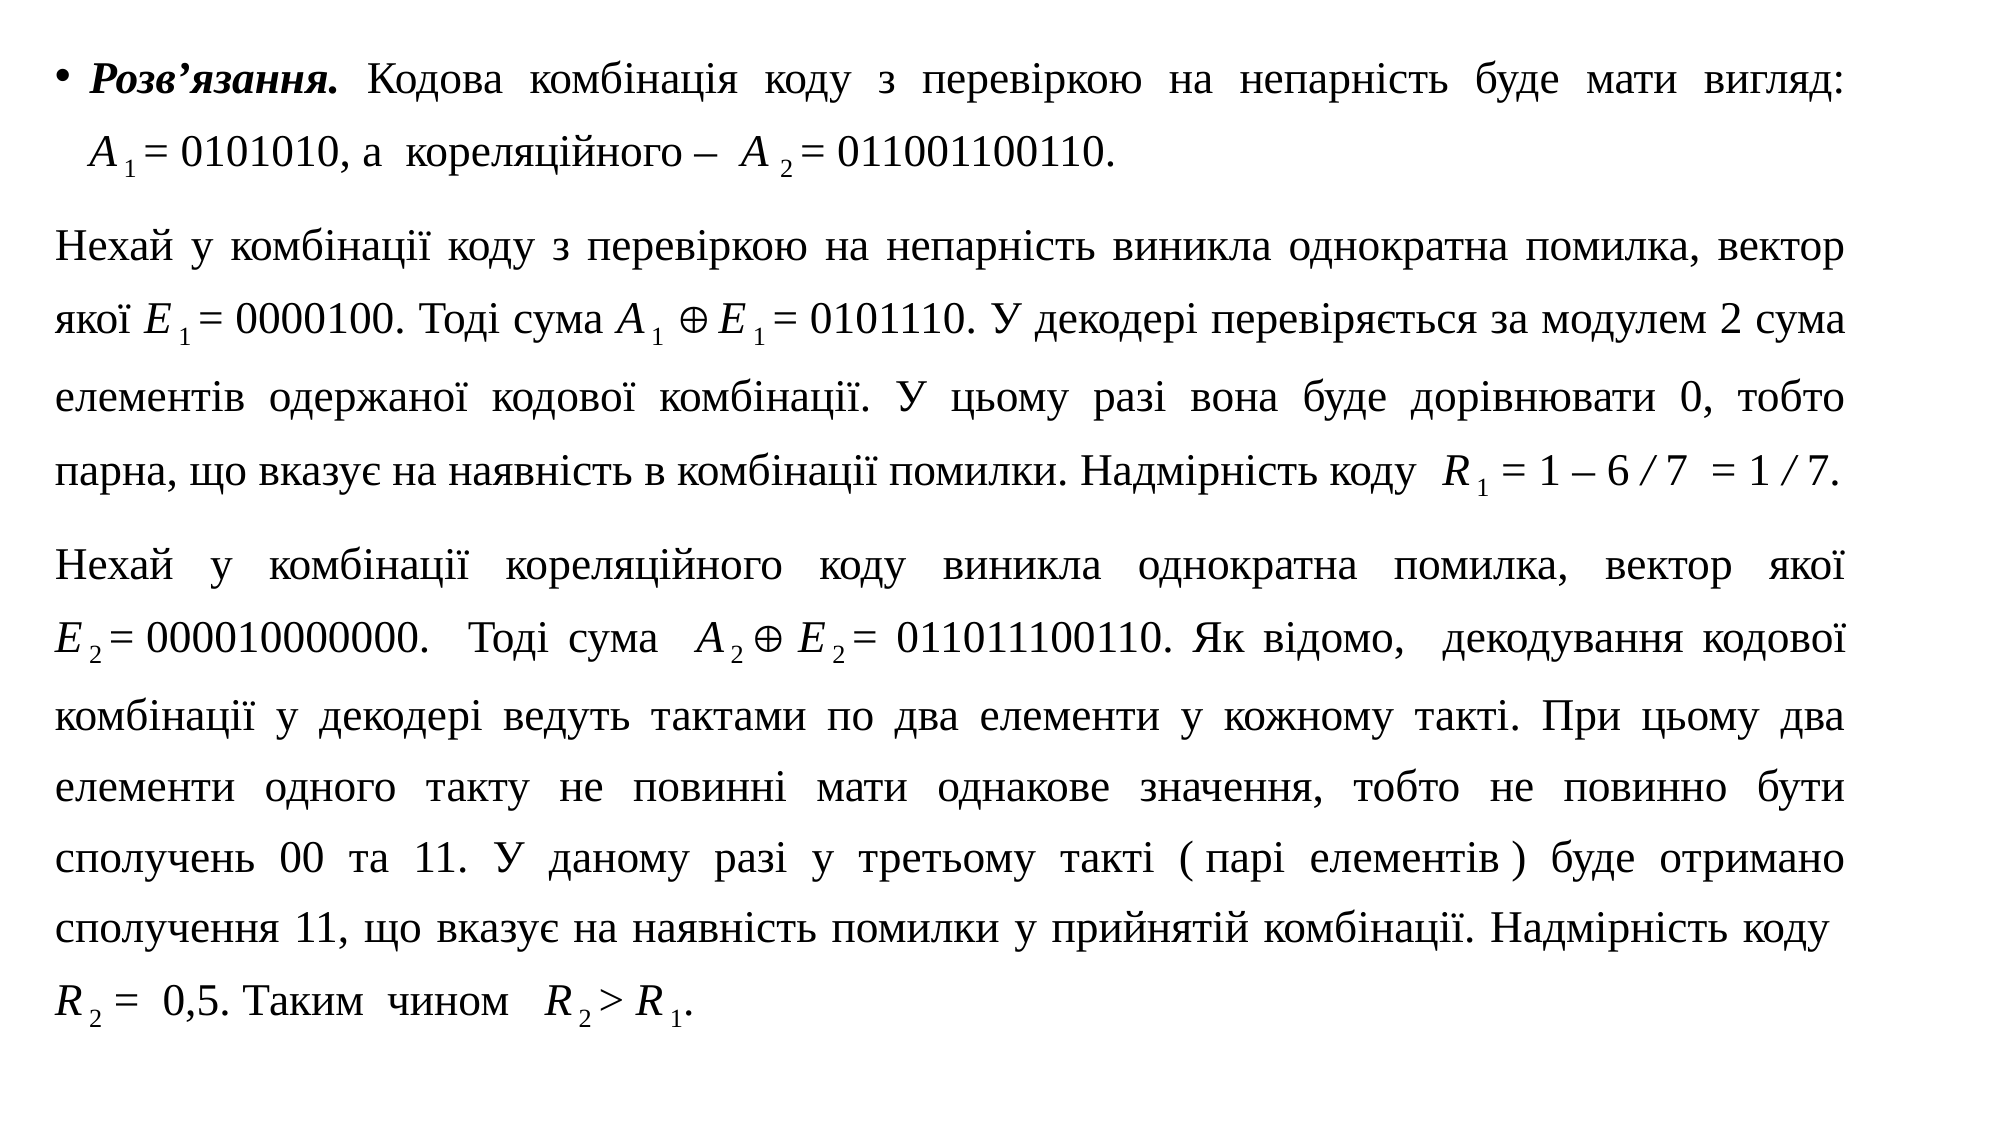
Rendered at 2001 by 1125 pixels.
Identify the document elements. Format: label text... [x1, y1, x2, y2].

list Розв’язання. Кодова комбінація коду з перевіркою на непарність буде мати вигляд: А 1 = 0101010, а кореляційного – A 2 = 011001100110. Нехай у комбінації коду з перевіркою на непарність виникла однократна помилка, вектор якої Е 1 = 0000100. Тоді сума А 1  Е 1 = 0101110. У декодері перевіряється за модулем 2 сума елементів одержаної кодової комбінації. У цьому разі вона буде дорівнювати 0, тобто парна, що вказує на наявність в комбінації помилки. Надмірність коду R 1 = 1 – 6 / 7 = 1 / 7. Нехай у комбінації кореляційного коду виникла однократна помилка, вектор якої Е 2 = 000010000000. Тоді сума А 2  Е 2 = 011011100110. Як відомо, декодування кодової комбінації у декодері ведуть тактами по два елементи у кожному такті. При цьому два елементи одного такту не повинні мати однакове значення, тобто не повинно бути сполучень 00 та 11. У даному разі у третьому такті ( парі елементів ) буде отримано сполучення 11, що вказує на наявність помилки у прийнятій комбінації. Надмірність коду R 2 = 0,5. Таким чином R 2 > R 1. [39, 23, 1863, 1106]
